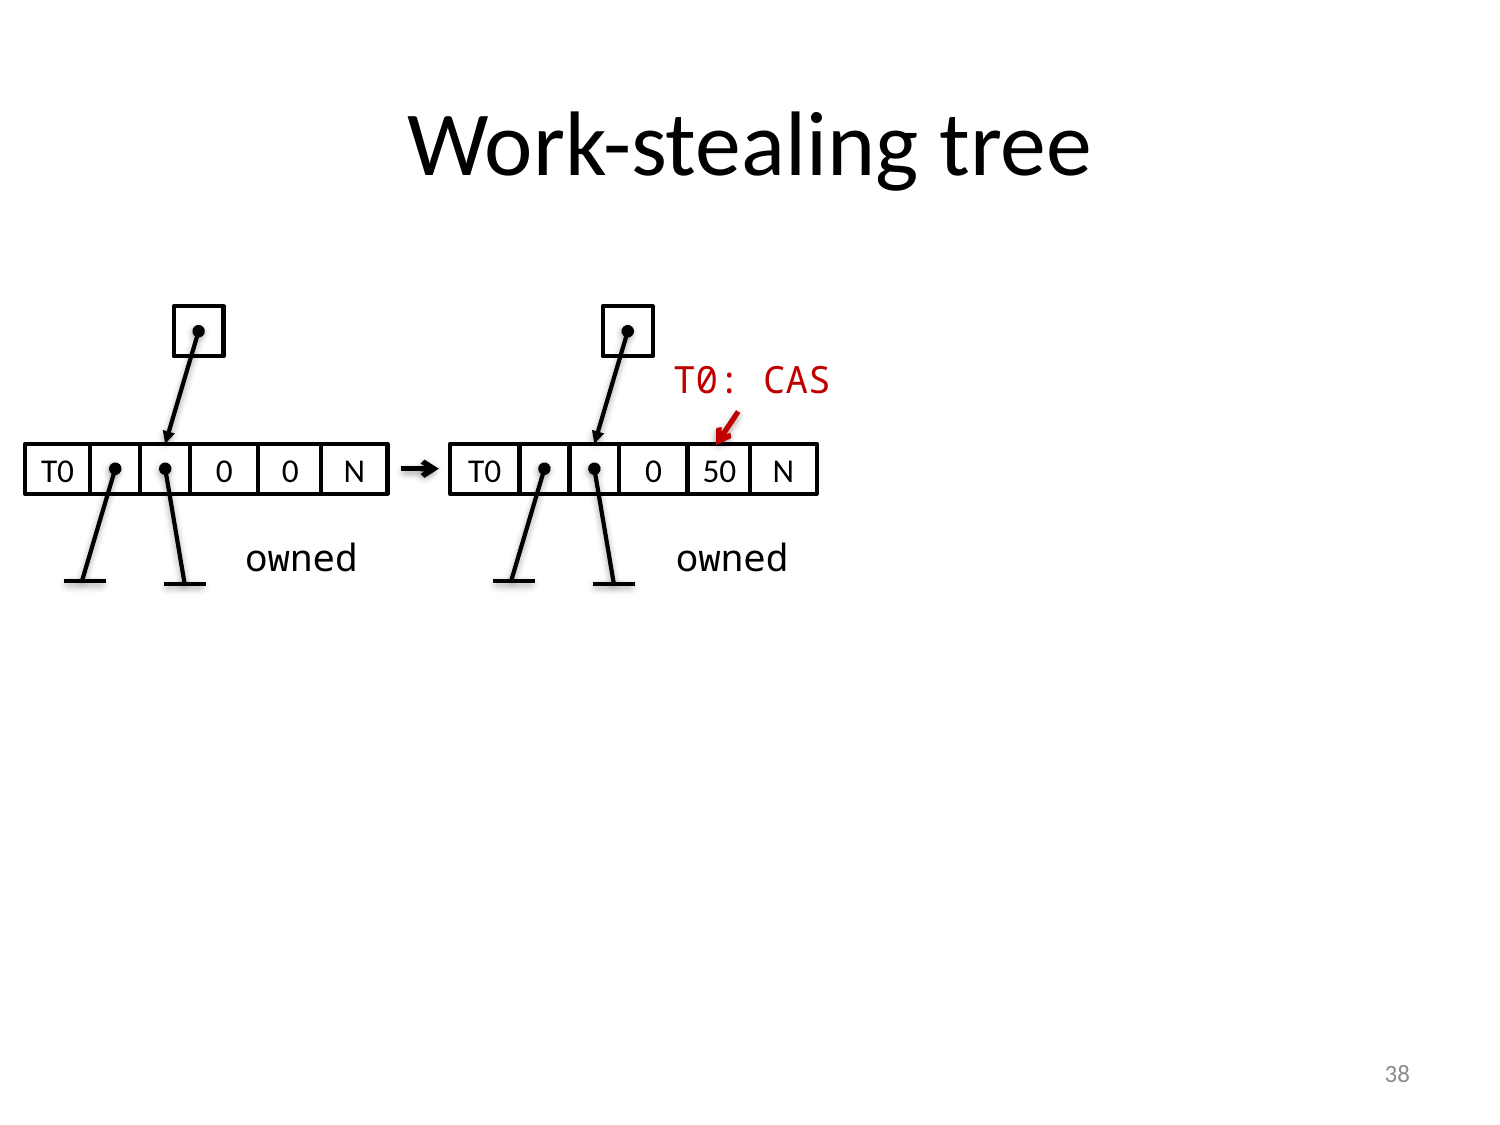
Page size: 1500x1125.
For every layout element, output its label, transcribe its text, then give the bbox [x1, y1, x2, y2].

text_box 0 [617, 442, 685, 496]
slide_number 38 [1074, 1042, 1425, 1103]
text_box 0 [256, 442, 319, 496]
text_box [601, 304, 655, 358]
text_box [594, 468, 615, 585]
text_box T0 [23, 442, 92, 496]
text_box N [319, 442, 390, 496]
text_box [521, 442, 567, 496]
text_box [510, 468, 545, 582]
text_box T0: CAS [658, 349, 850, 409]
title Work-stealing tree [75, 45, 1425, 233]
text_box T0 [448, 442, 521, 496]
text_box [92, 442, 138, 496]
text_box [172, 304, 226, 358]
text_box [567, 442, 617, 496]
text_box [138, 442, 188, 496]
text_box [715, 411, 739, 446]
text_box owned [230, 526, 409, 587]
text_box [81, 468, 116, 582]
text_box N [748, 442, 819, 496]
text_box 0 [188, 442, 256, 496]
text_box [164, 330, 199, 444]
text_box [165, 468, 185, 585]
text_box 50 [685, 442, 748, 496]
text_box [594, 330, 628, 444]
text_box owned [661, 526, 839, 587]
